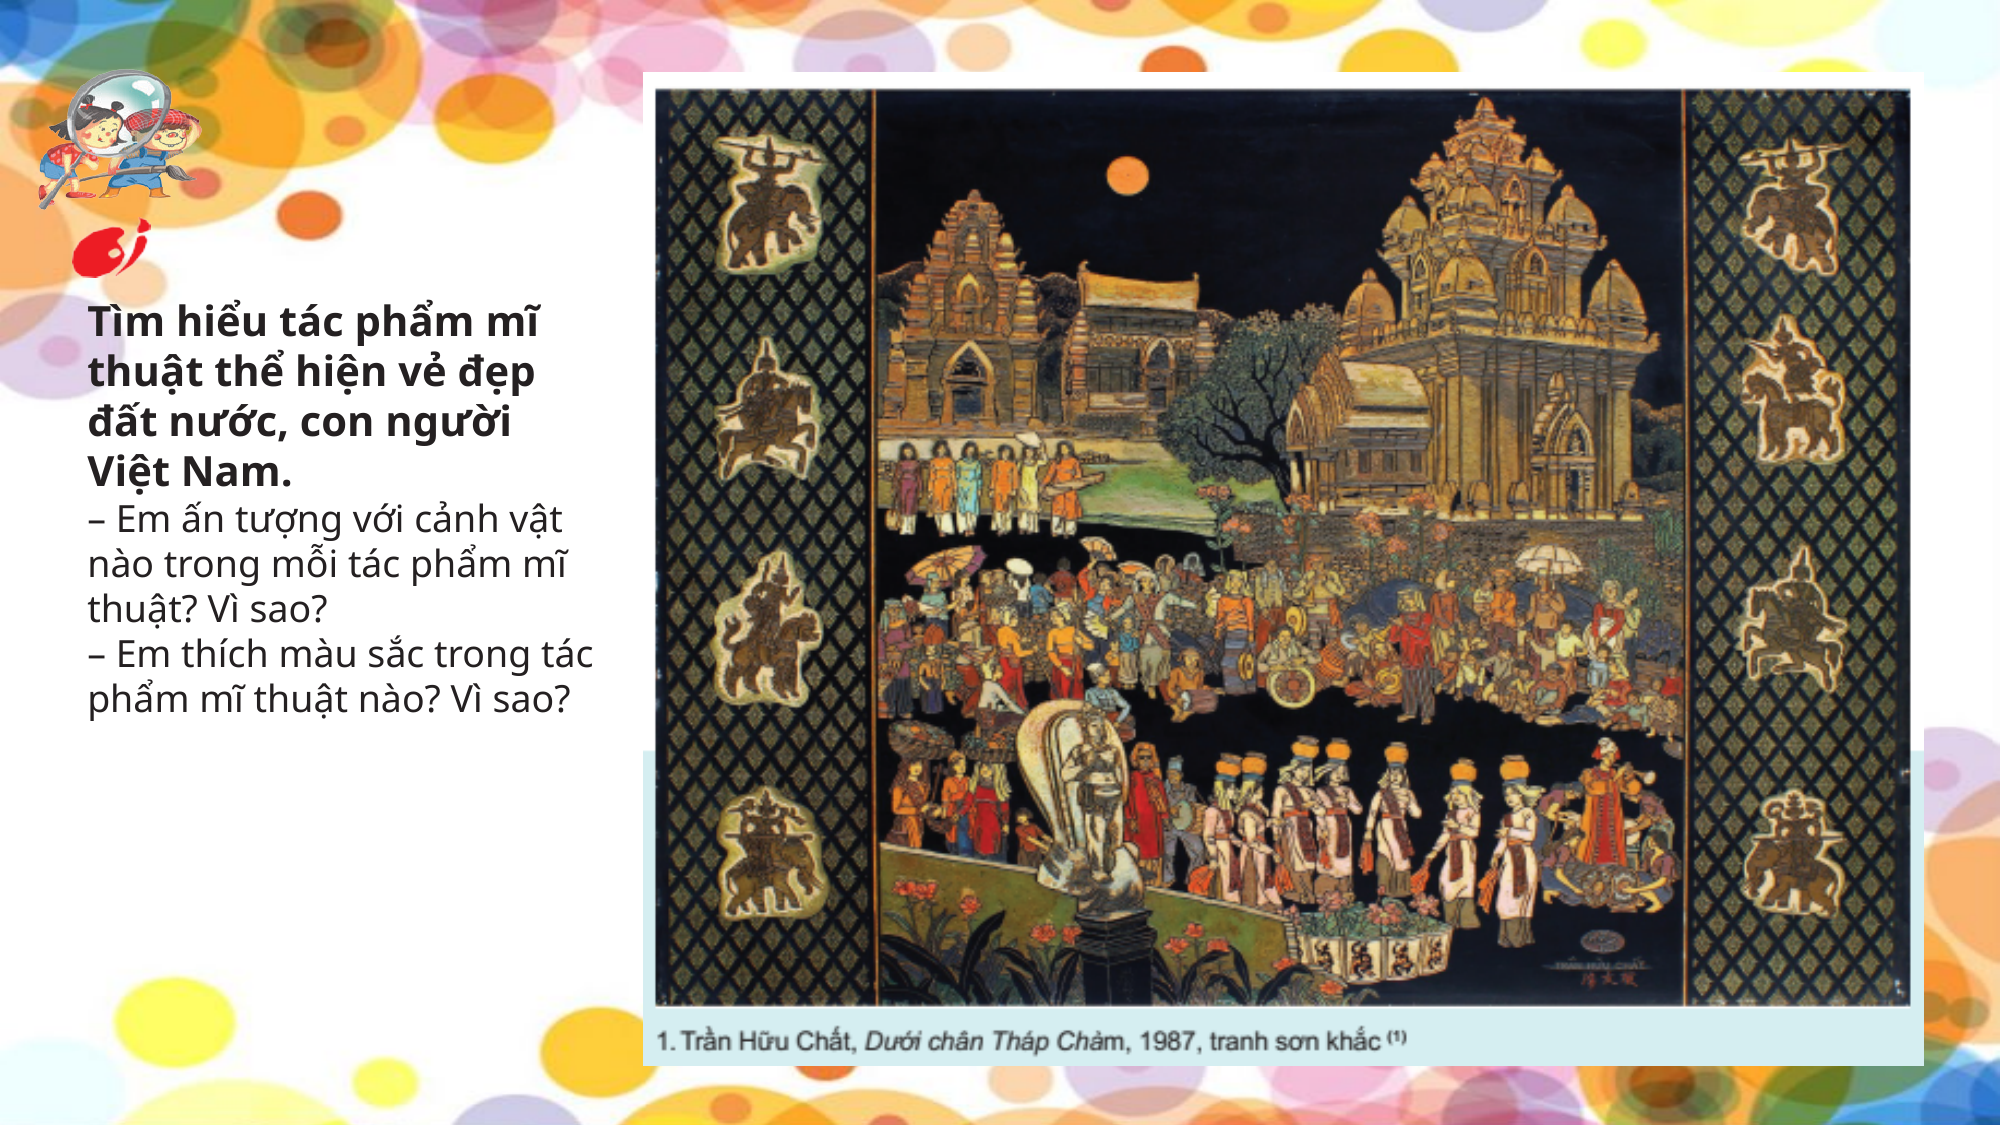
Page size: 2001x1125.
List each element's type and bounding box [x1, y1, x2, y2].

text_box [32, 63, 209, 278]
picture [0, 0, 2000, 1125]
